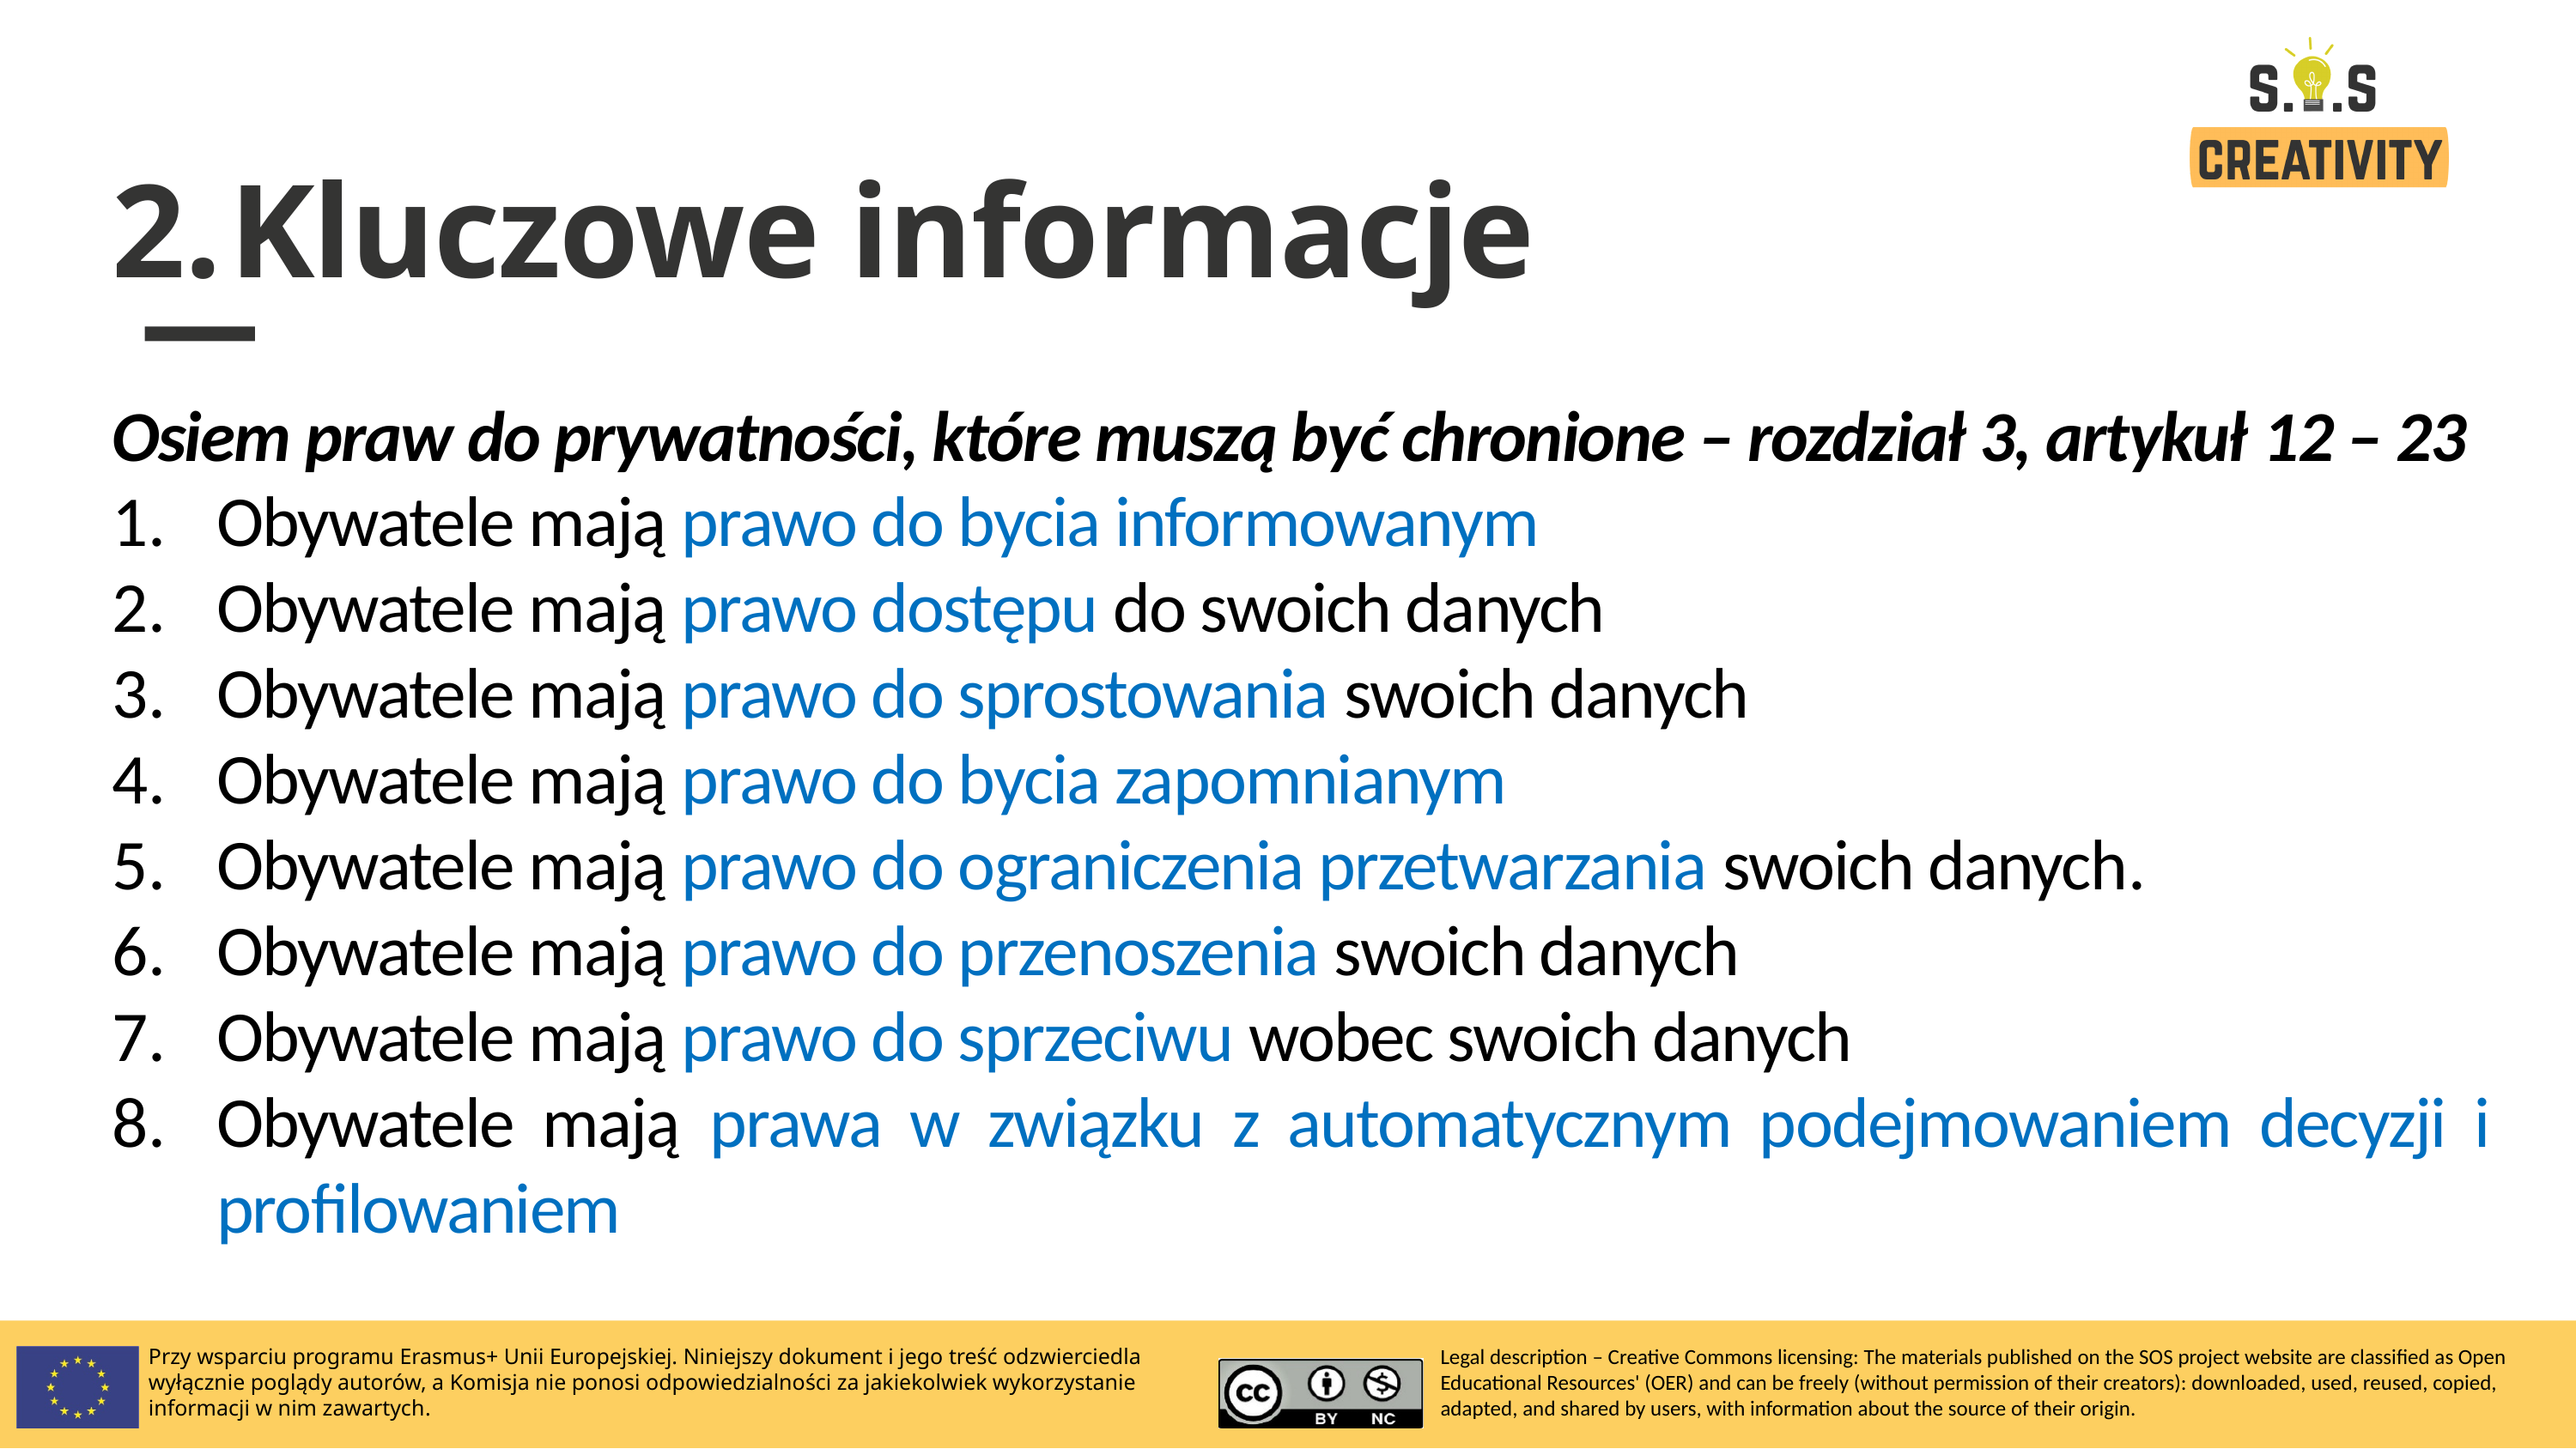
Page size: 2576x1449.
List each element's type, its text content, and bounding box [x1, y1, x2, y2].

text_box 2. Kluczowe informacje Osiem praw do prywatności, które muszą być chronione – rozdział 3, artykuł 12 – 23 Obywatele mają prawo do bycia informowanym Obywatele mają prawo dostępu do swoich danych Obywatele mają prawo do sprostowania swoich danych Obywatele mają prawo do bycia zapomnianym Obywatele mają prawo do ograniczenia przetwarzania swoich danych. Obywatele mają prawo do przenoszenia swoich danych Obywatele mają prawo do sprzeciwu wobec swoich danych Obywatele mają prawa w związku z automatycznym podejmowaniem decyzji i profilowaniem [112, 147, 2490, 1248]
text_box Przy wsparciu programu Erasmus+ Unii Europejskiej. Niniejszy dokument i jego treść odzwierciedla wyłącznie poglądy autorów, a Komisja nie ponosi odpowiedzialności za jakiekolwiek wykorzystanie informacji w nim zawartych. [136, 1337, 1219, 1427]
picture [1218, 1357, 1425, 1428]
picture [15, 1346, 139, 1428]
picture [2189, 37, 2449, 188]
text_box Legal description – Creative Commons licensing: The materials published on the SOS project website are classified as Open Educational Resources' (OER) and can be freely (without permission of their creators): downloaded, used, reused, copied, adapted, and shared by users, with information about the source of their origin. [1427, 1337, 2576, 1427]
